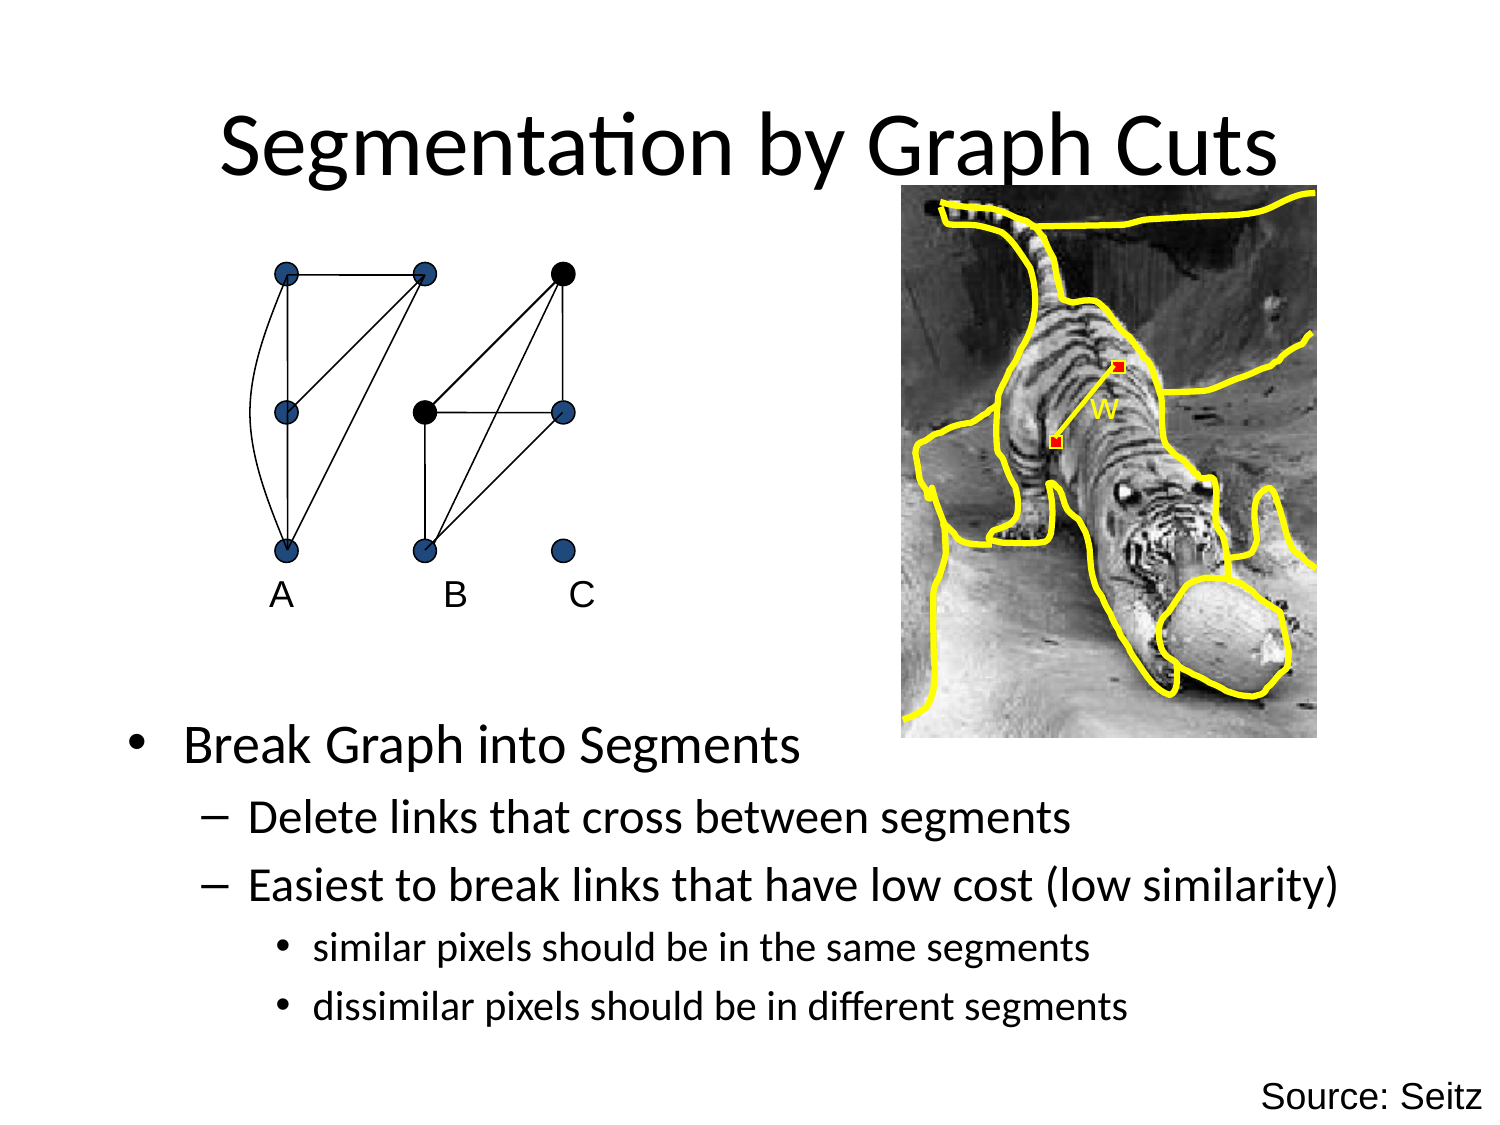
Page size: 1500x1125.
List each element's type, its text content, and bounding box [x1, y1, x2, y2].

text_box [413, 400, 437, 424]
list Break Graph into Segments Delete links that cross between segments Easiest to break links that have low cost (low similarity) similar pixels should be in the same segments dissimilar pixels should be in different segments [112, 699, 1400, 1038]
text_box [274, 262, 299, 285]
text_box Source: Seitz [1245, 1064, 1499, 1124]
text_box [249, 275, 288, 551]
text_box [551, 400, 575, 424]
text_box [413, 539, 437, 563]
text_box C [553, 562, 611, 623]
text_box [413, 262, 437, 286]
text_box B [428, 562, 484, 623]
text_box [899, 185, 1318, 738]
text_box A [254, 562, 310, 623]
text_box [551, 262, 575, 286]
text_box [551, 539, 575, 562]
text_box [274, 539, 299, 562]
text_box [288, 401, 299, 424]
text_box [288, 275, 298, 286]
title Segmentation by Graph Cuts [75, 45, 1425, 233]
